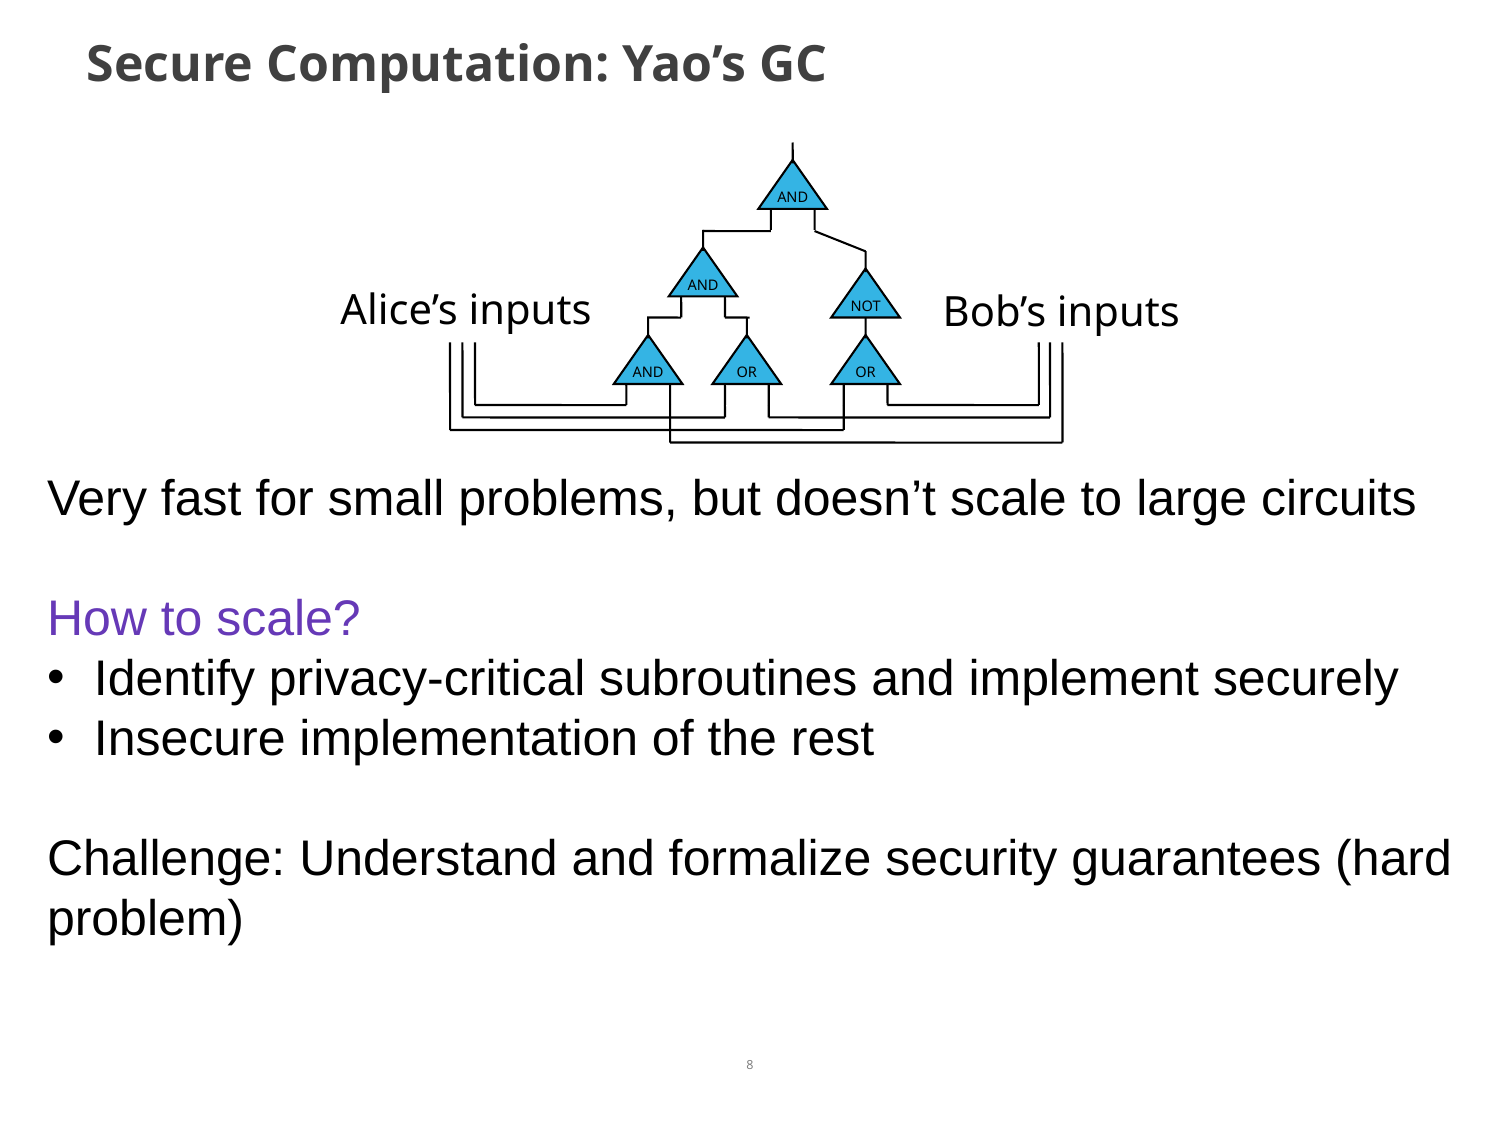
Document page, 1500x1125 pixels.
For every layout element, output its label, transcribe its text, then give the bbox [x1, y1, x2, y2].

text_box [613, 317, 683, 406]
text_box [758, 142, 828, 231]
text_box Very fast for small problems, but doesn’t scale to large circuits How to scale? Identify privacy-critical subroutines and implement securely Insecure implementation of the rest Challenge: Understand and formalize security guarantees (hard problem) [32, 458, 1500, 1014]
text_box Bob’s inputs [927, 277, 1195, 343]
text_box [712, 317, 782, 406]
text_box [668, 229, 738, 318]
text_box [830, 317, 901, 406]
text_box Alice’s inputs [325, 275, 607, 341]
text_box NOT [832, 269, 899, 316]
title Secure Computation: Yao’s GC [71, 23, 1423, 118]
